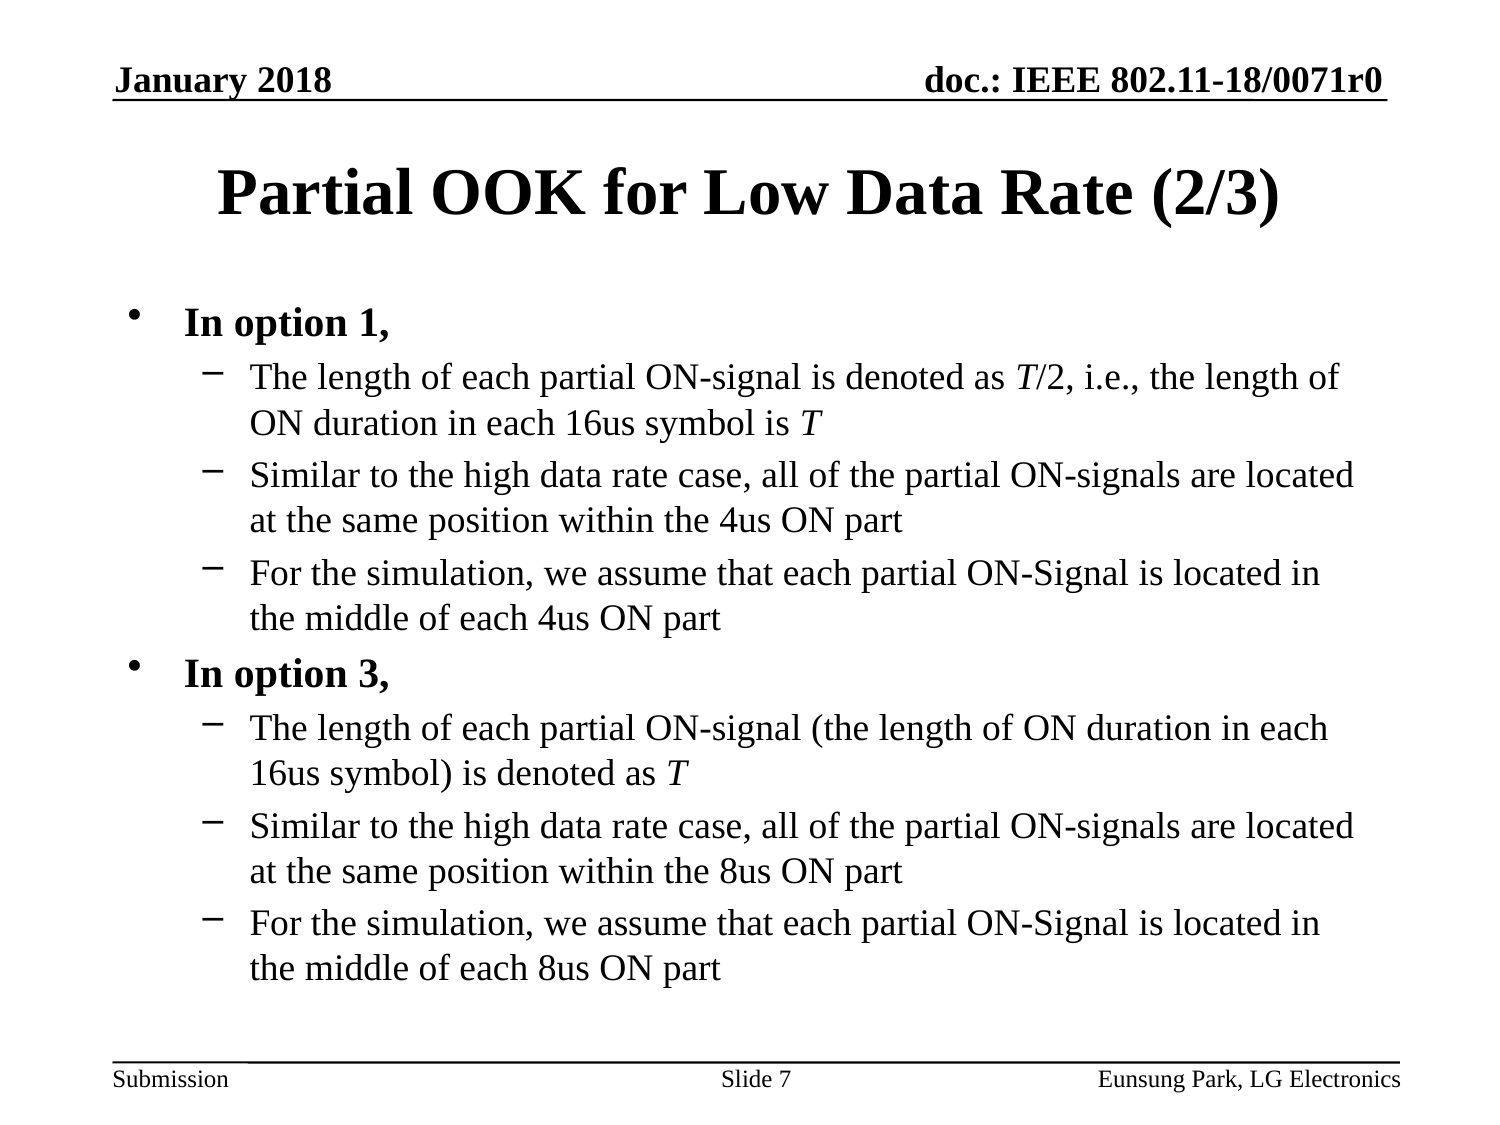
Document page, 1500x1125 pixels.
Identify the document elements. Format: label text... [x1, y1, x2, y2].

footer Eunsung Park, LG Electronics [1038, 1061, 1402, 1093]
list In option 1, The length of each partial ON-signal is denoted as T/2, i.e., the length of ON duration in each 16us symbol is T Similar to the high data rate case, all of the partial ON-signals are located at the same position within the 4us ON part For the simulation, we assume that each partial ON-Signal is located in the middle of each 4us ON part In option 3, The length of each partial ON-signal (the length of ON duration in each 16us symbol) is denoted as T Similar to the high data rate case, all of the partial ON-signals are located at the same position within the 8us ON part For the simulation, we assume that each partial ON-Signal is located in the middle of each 8us ON part [112, 287, 1388, 1000]
title Partial OOK for Low Data Rate (2/3) [112, 112, 1388, 263]
slide_number Slide 7 [712, 1061, 800, 1093]
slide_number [114, 54, 335, 101]
